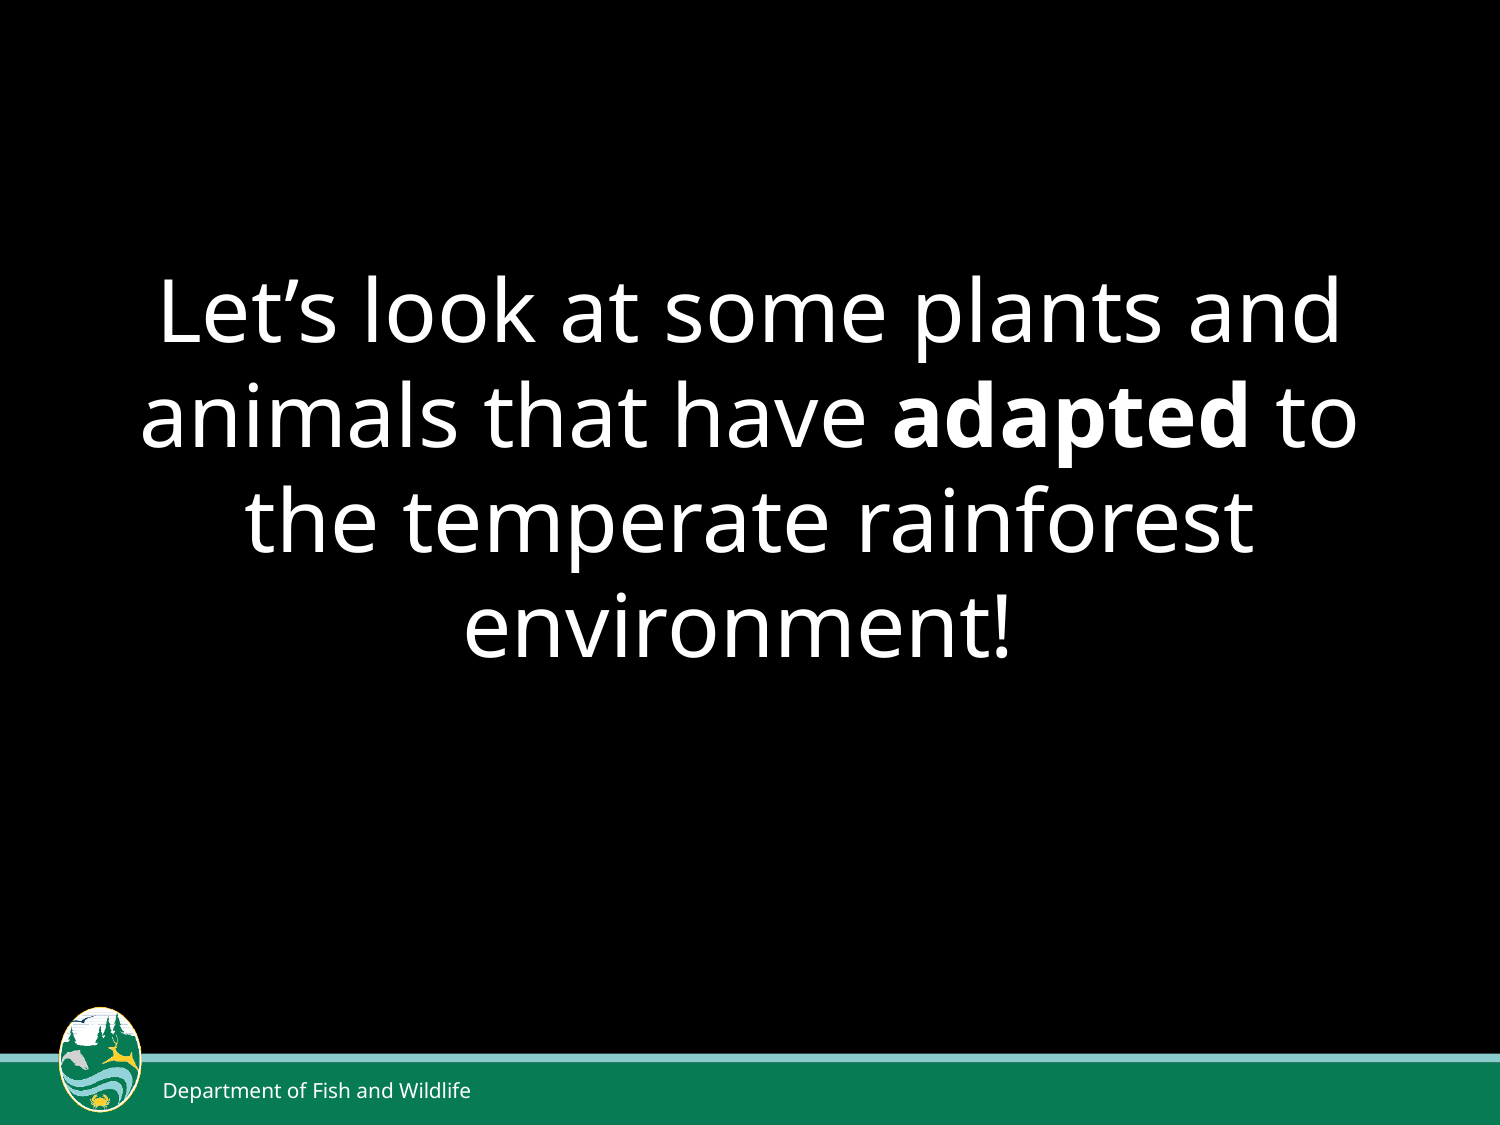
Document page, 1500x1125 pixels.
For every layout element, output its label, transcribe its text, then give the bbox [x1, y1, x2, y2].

picture [56, 1004, 144, 1114]
title Let’s look at some plants and animals that have adapted to the temperate rainforest environment! [55, 174, 1445, 755]
